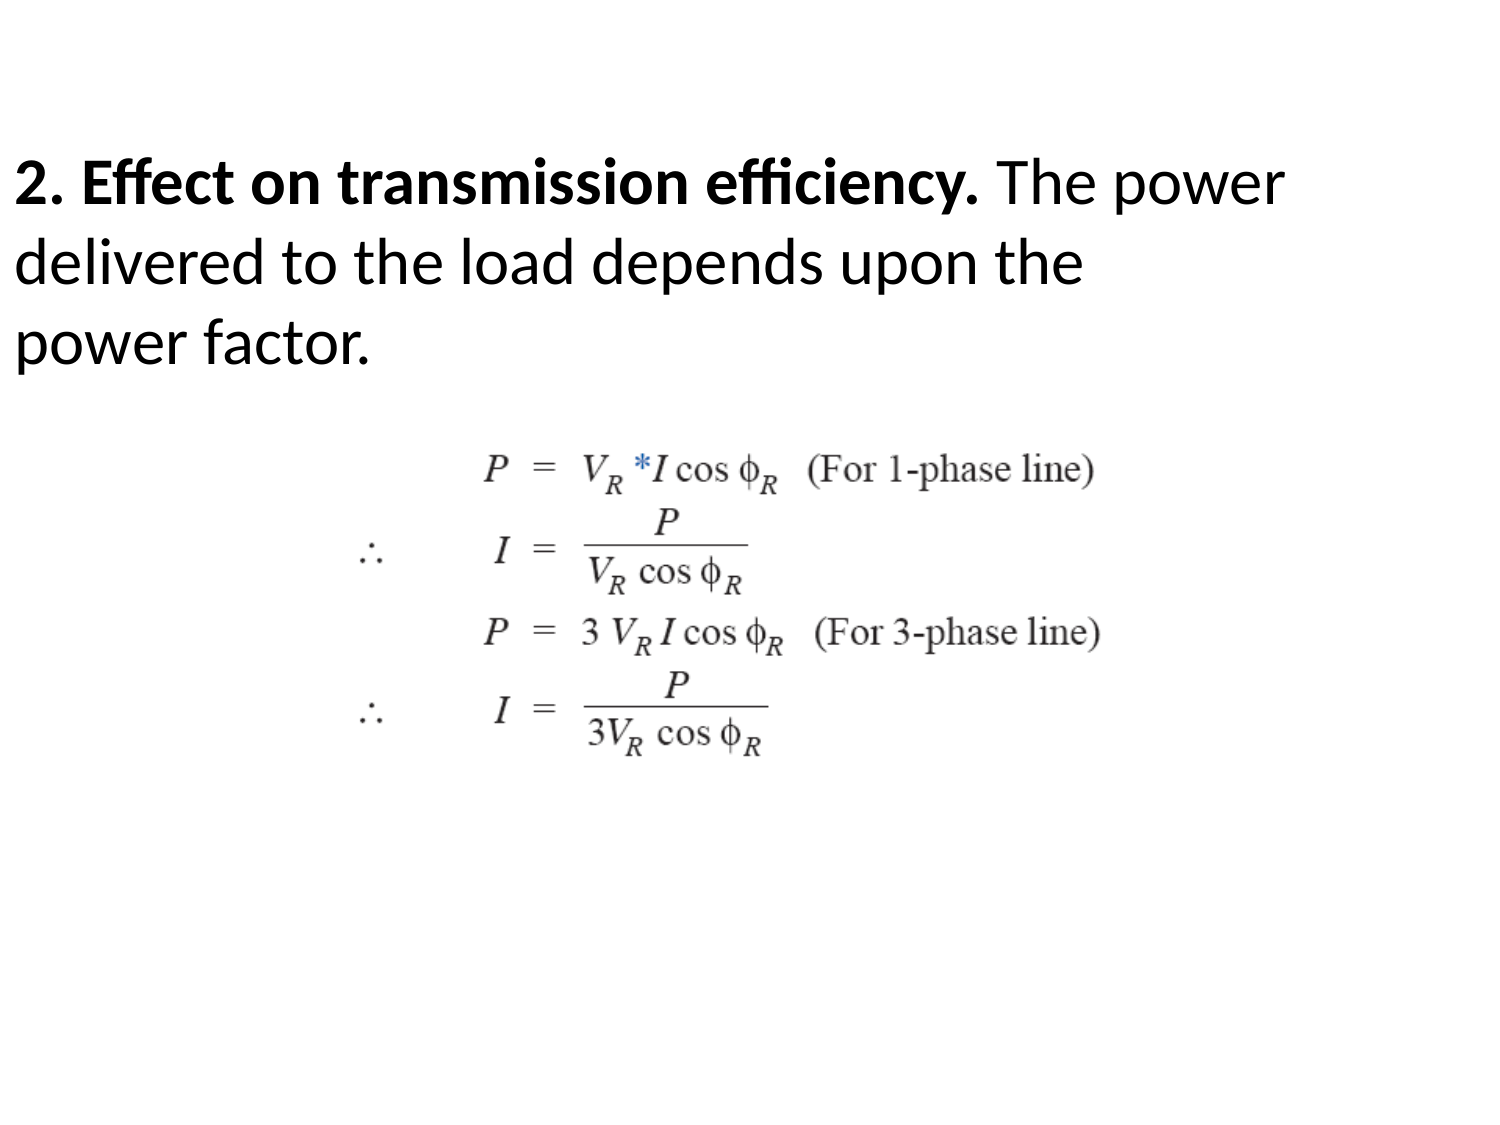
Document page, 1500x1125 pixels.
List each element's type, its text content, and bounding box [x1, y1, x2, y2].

picture [337, 449, 1116, 762]
text_box 2. Effect on transmission efficiency. The power delivered to the load depends upon the power factor. [0, 130, 1500, 386]
